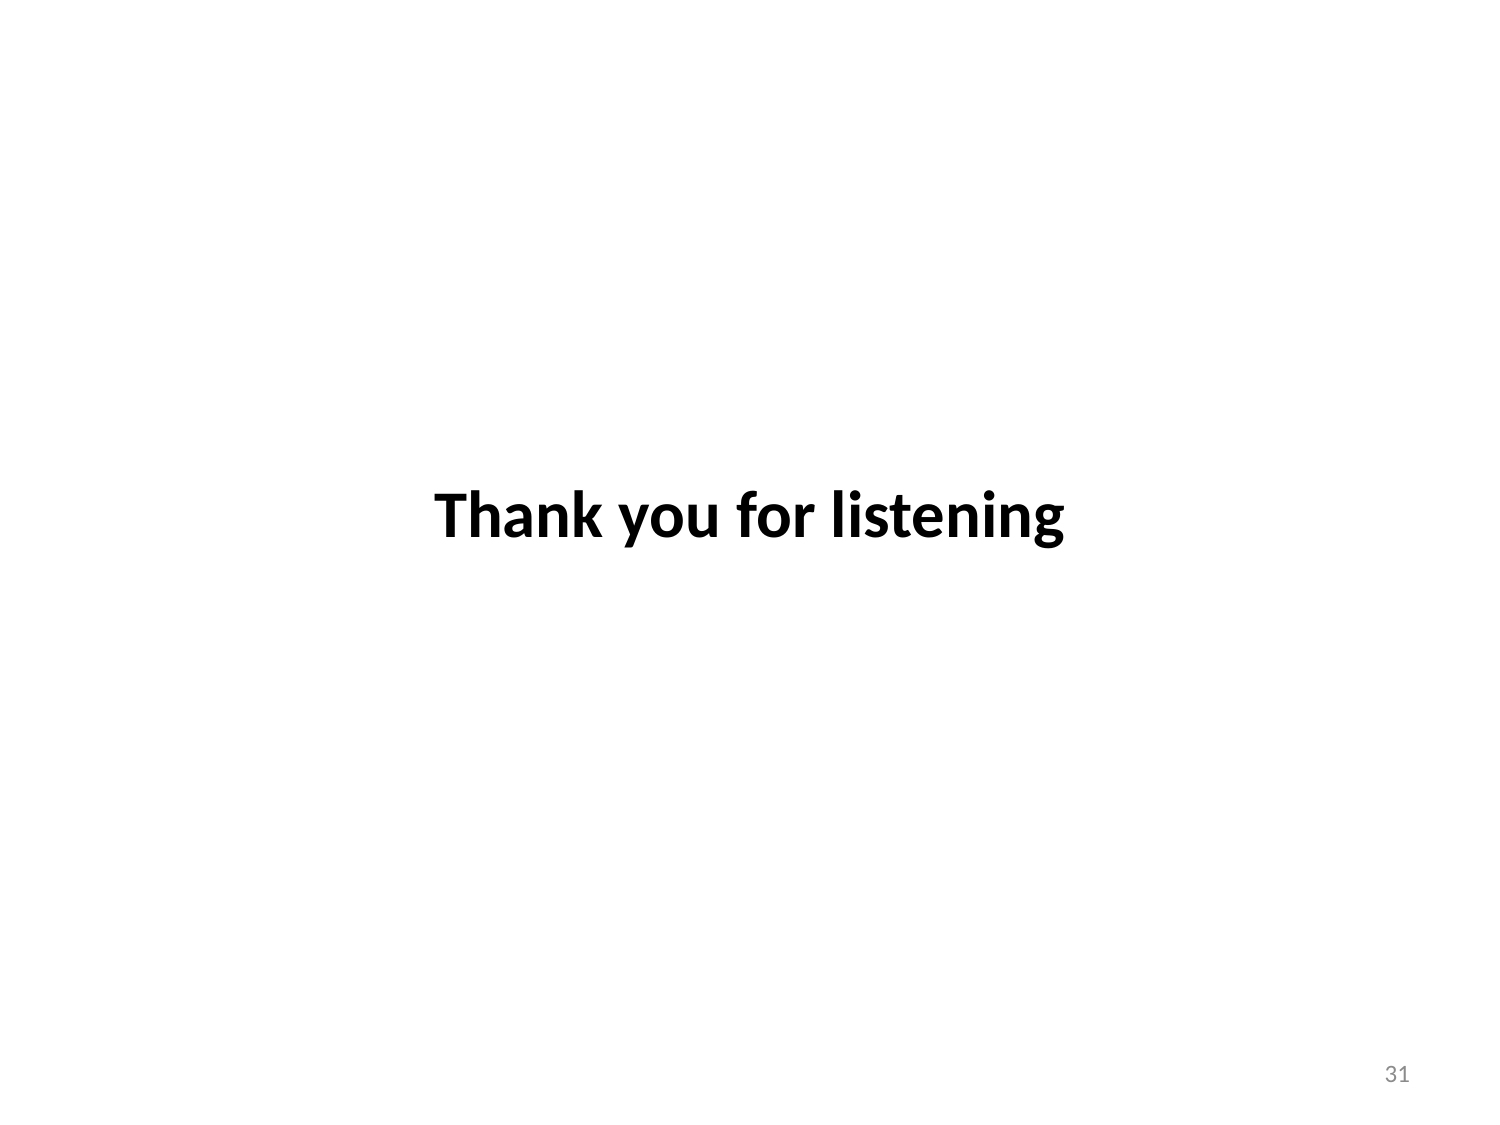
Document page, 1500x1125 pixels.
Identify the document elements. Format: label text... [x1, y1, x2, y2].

slide_number 31 [1074, 1042, 1425, 1103]
list Thank you for listening [75, 90, 1425, 1005]
